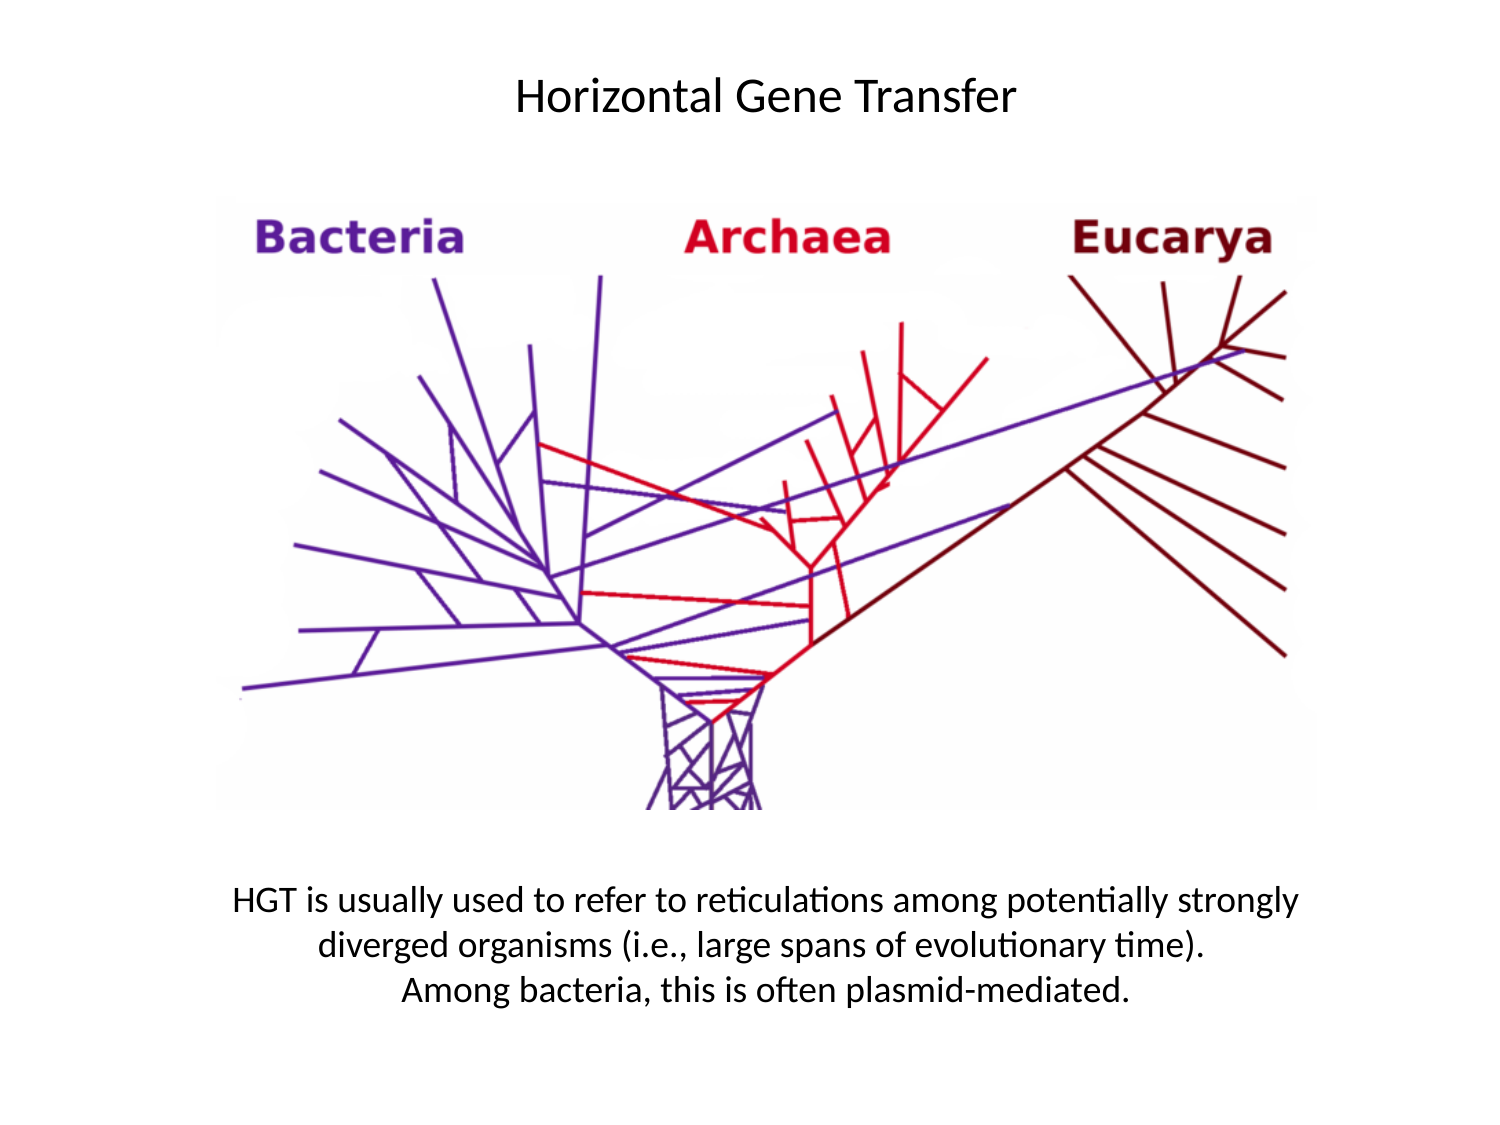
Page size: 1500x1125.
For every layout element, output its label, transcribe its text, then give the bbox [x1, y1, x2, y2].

picture [216, 196, 1317, 810]
text_box Horizontal Gene Transfer [500, 54, 1033, 130]
text_box HGT is usually used to refer to reticulations among potentially strongly diverged organisms (i.e., large spans of evolutionary time). Among bacteria, this is often plasmid-mediated. [191, 867, 1342, 1018]
